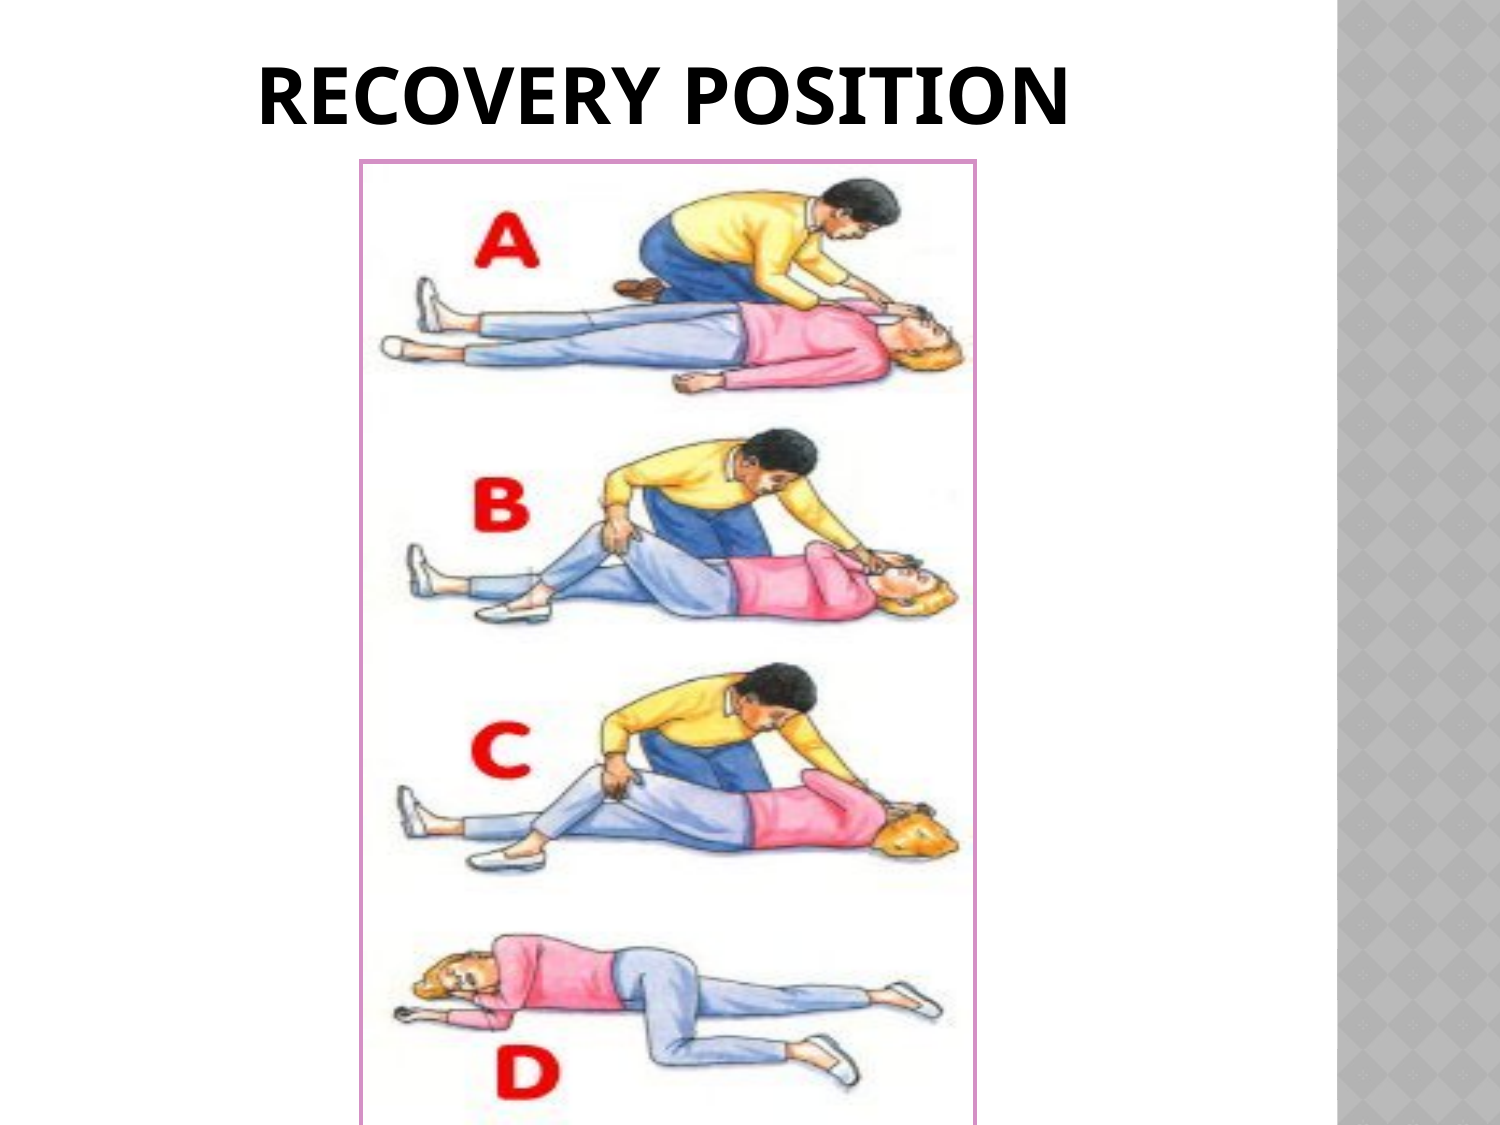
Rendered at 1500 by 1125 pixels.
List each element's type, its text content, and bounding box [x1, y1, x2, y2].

title Recovery Position [70, 35, 1258, 141]
picture [362, 163, 974, 1125]
